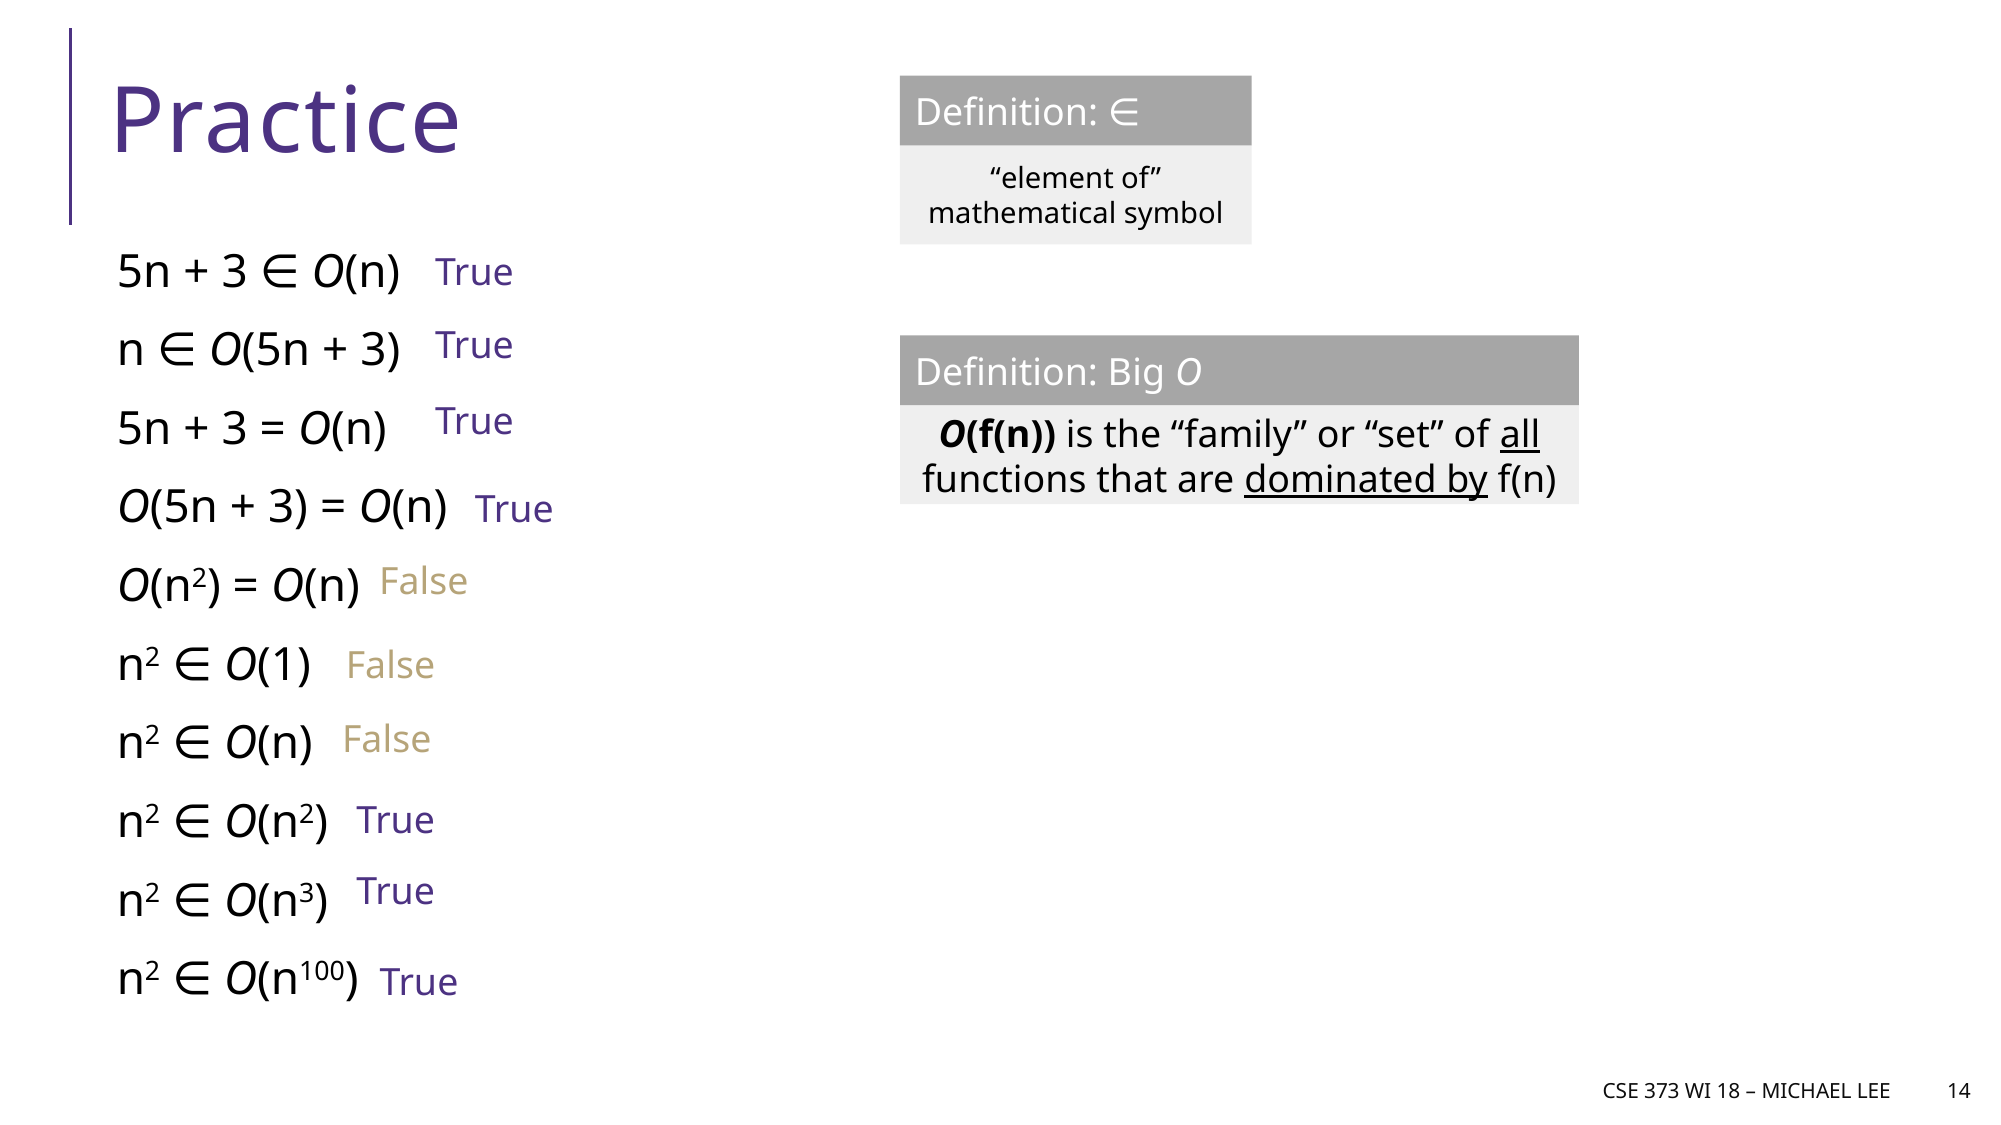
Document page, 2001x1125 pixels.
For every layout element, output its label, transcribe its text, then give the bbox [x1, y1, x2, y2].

text_box False [364, 549, 484, 610]
text_box True [341, 788, 450, 849]
text_box True [420, 240, 529, 300]
text_box True [364, 950, 474, 1011]
text_box True [420, 389, 529, 450]
text_box True [341, 859, 450, 920]
footer CSE 373 WI 18 – Michael Lee [937, 1069, 1906, 1115]
text_box False [327, 707, 447, 768]
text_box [899, 335, 1580, 505]
title Practice [94, 43, 1930, 210]
text_box True [420, 313, 529, 374]
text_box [899, 75, 1252, 245]
text_box False [331, 634, 451, 694]
list 5n + 3 ∈ O(n) n ∈ O(5n + 3) 5n + 3 = O(n) O(5n + 3) = O(n) O(n2) = O(n) n2 ∈ O(1) n2 ∈ O(n) n2 ∈ O(n2) n2 ∈ O(n3) n2 ∈ O(n100) [94, 240, 1930, 1035]
slide_number 14 [1916, 1069, 1986, 1115]
text_box True [460, 478, 569, 538]
